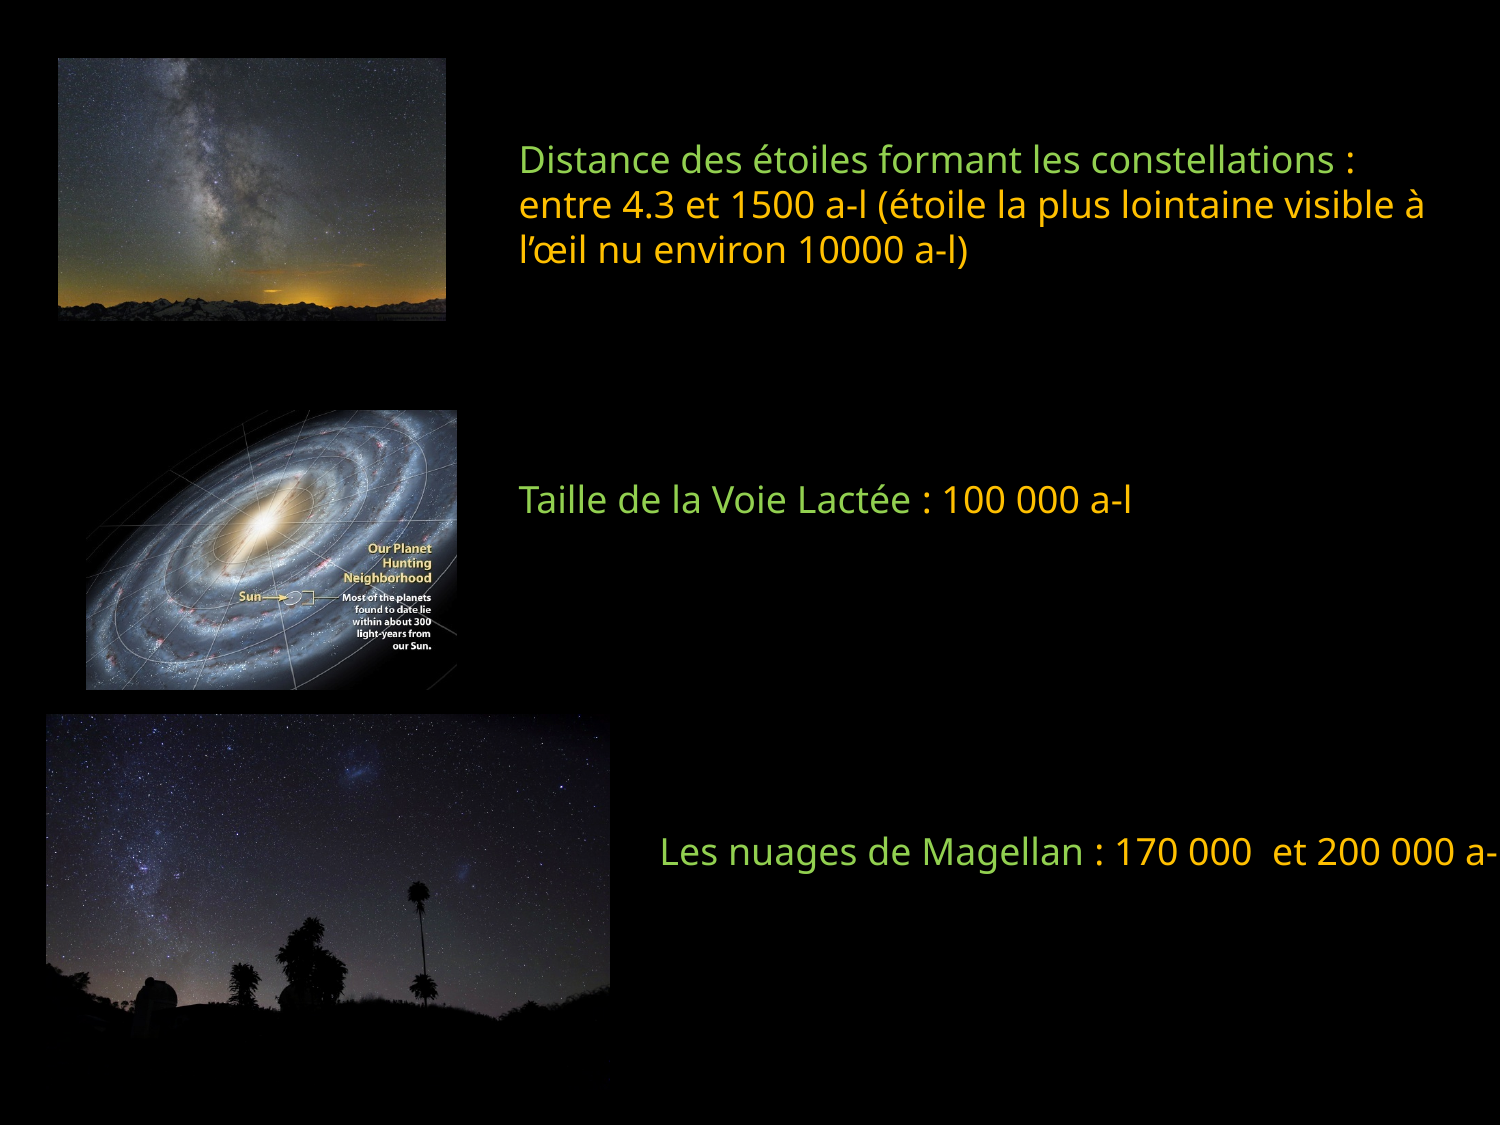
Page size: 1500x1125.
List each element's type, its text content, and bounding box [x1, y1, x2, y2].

picture [86, 409, 458, 690]
picture [58, 58, 446, 321]
text_box Distance des étoiles formant les constellations : entre 4.3 et 1500 a-l (étoile la plus lointaine visible à l’œil nu environ 10000 a-l) [503, 128, 1442, 279]
text_box Les nuages de Magellan : 170 000 et 200 000 a-l [644, 820, 1500, 880]
text_box Taille de la Voie Lactée : 100 000 a-l [503, 468, 1418, 529]
picture [46, 714, 610, 1091]
